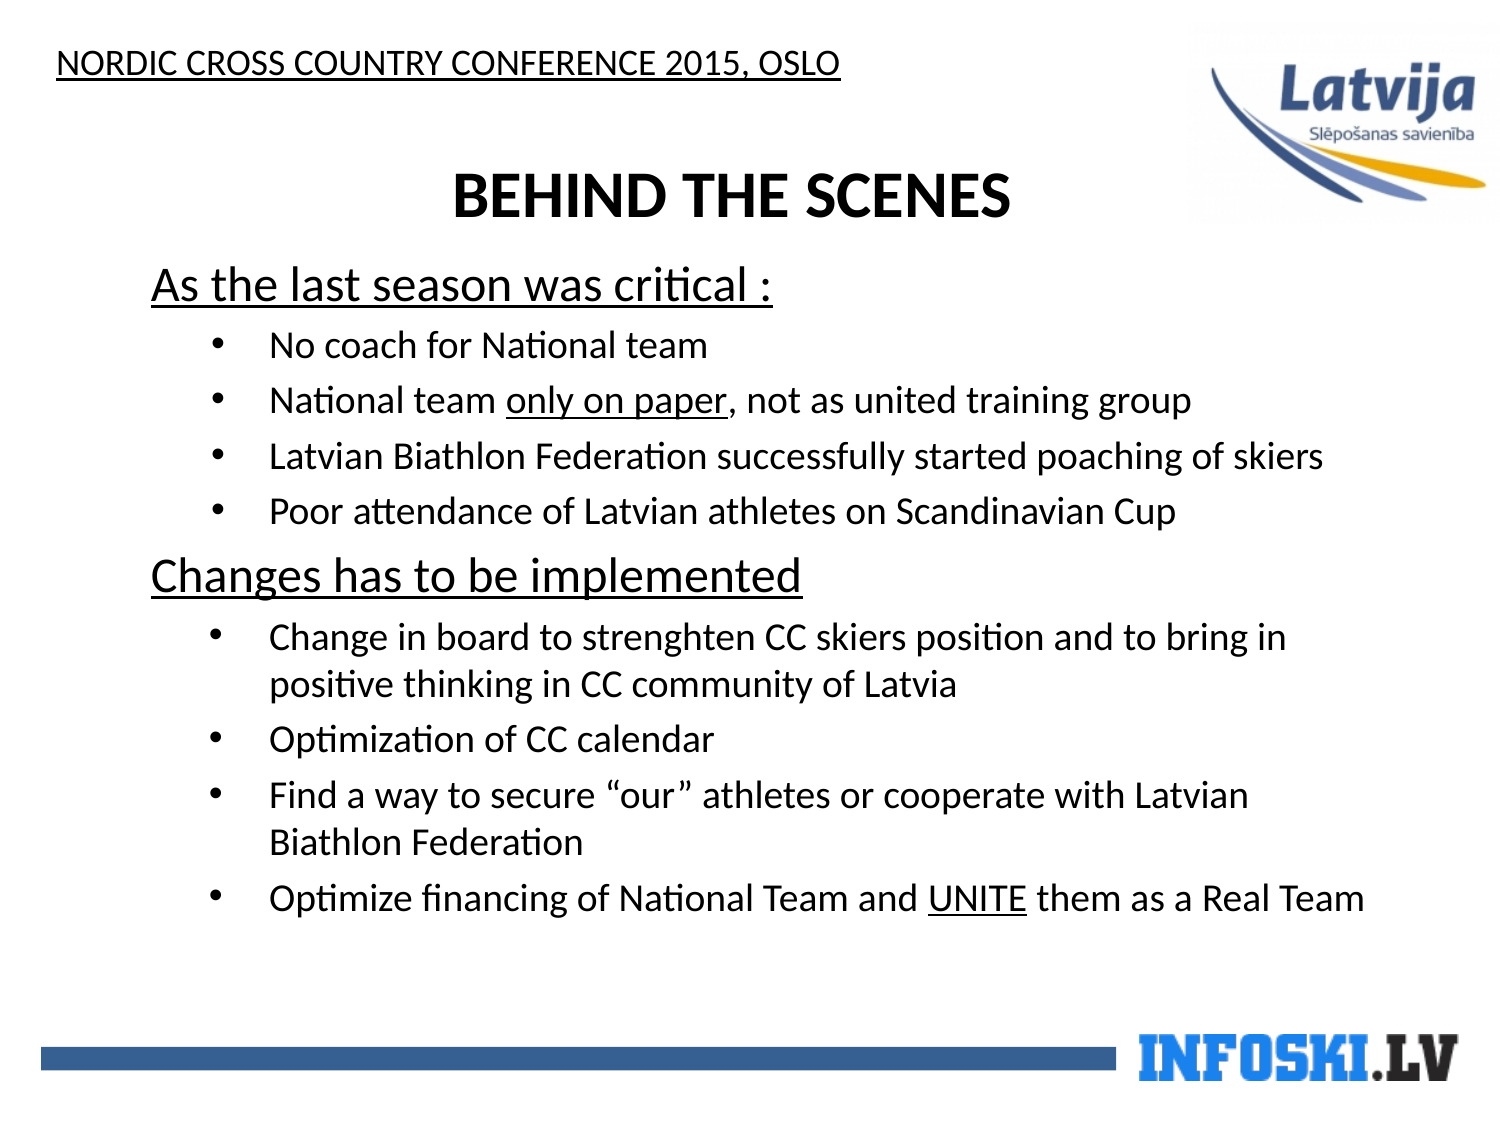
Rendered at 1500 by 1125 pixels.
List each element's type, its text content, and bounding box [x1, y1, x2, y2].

subtitle As the last season was critical : No coach for National team National team only on paper, not as united training group Latvian Biathlon Federation successfully started poaching of skiers Poor attendance of Latvian athletes on Scandinavian Cup Changes has to be implemented Change in board to strenghten CC skiers position and to bring in positive thinking in CC community of Latvia Optimization of CC calendar Find a way to secure “our” athletes or cooperate with Latvian Biathlon Federation Optimize financing of National Team and UNITE them as a Real Team [135, 243, 1388, 1035]
text_box [41, 1046, 1117, 1071]
text_box NORDIC CROSS COUNTRY CONFERENCE 2015, OSLO [41, 30, 1140, 91]
picture [1186, 0, 1500, 251]
title BEHIND THE SCENES [230, 137, 1181, 243]
picture [1139, 1034, 1459, 1081]
